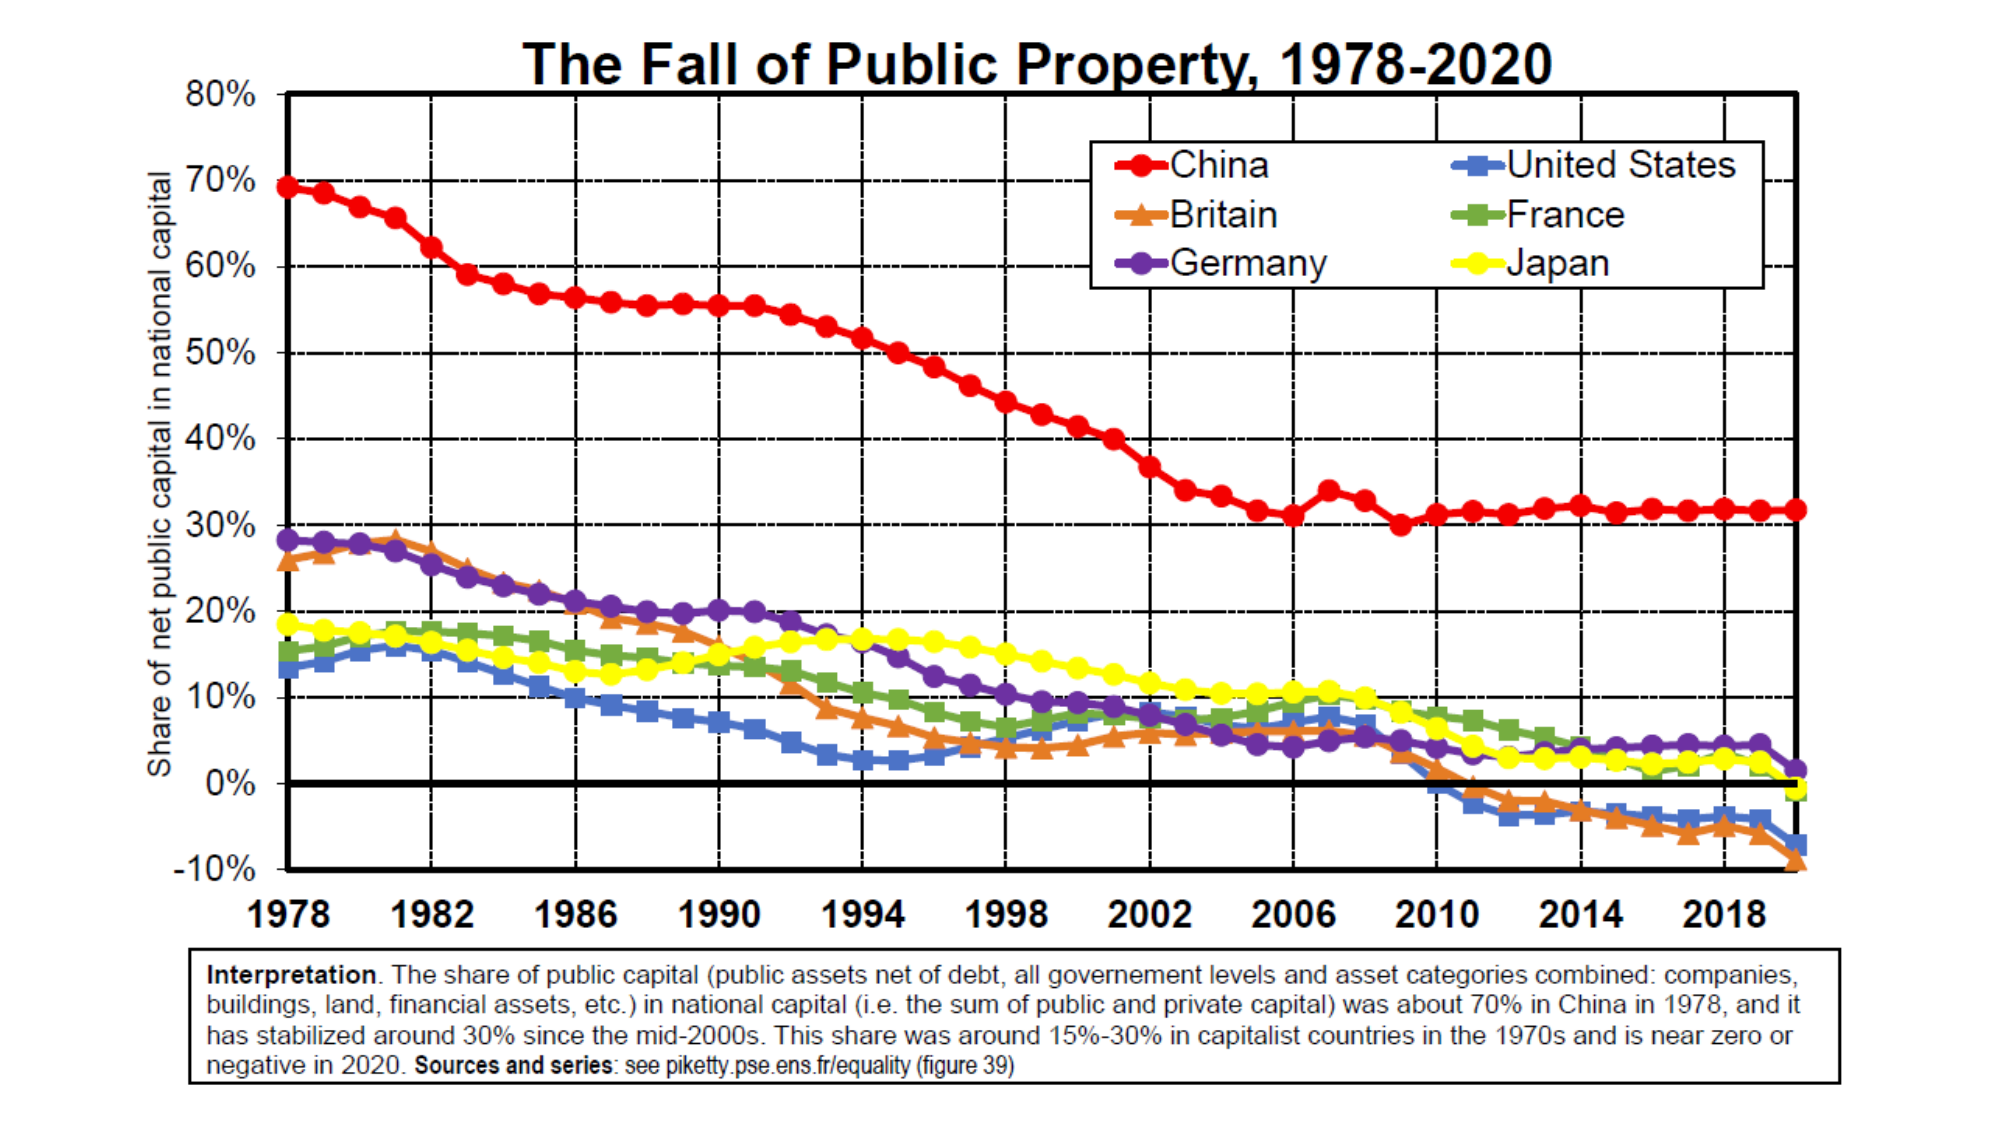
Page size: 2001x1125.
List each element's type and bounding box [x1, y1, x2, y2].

picture [120, 0, 1880, 1125]
